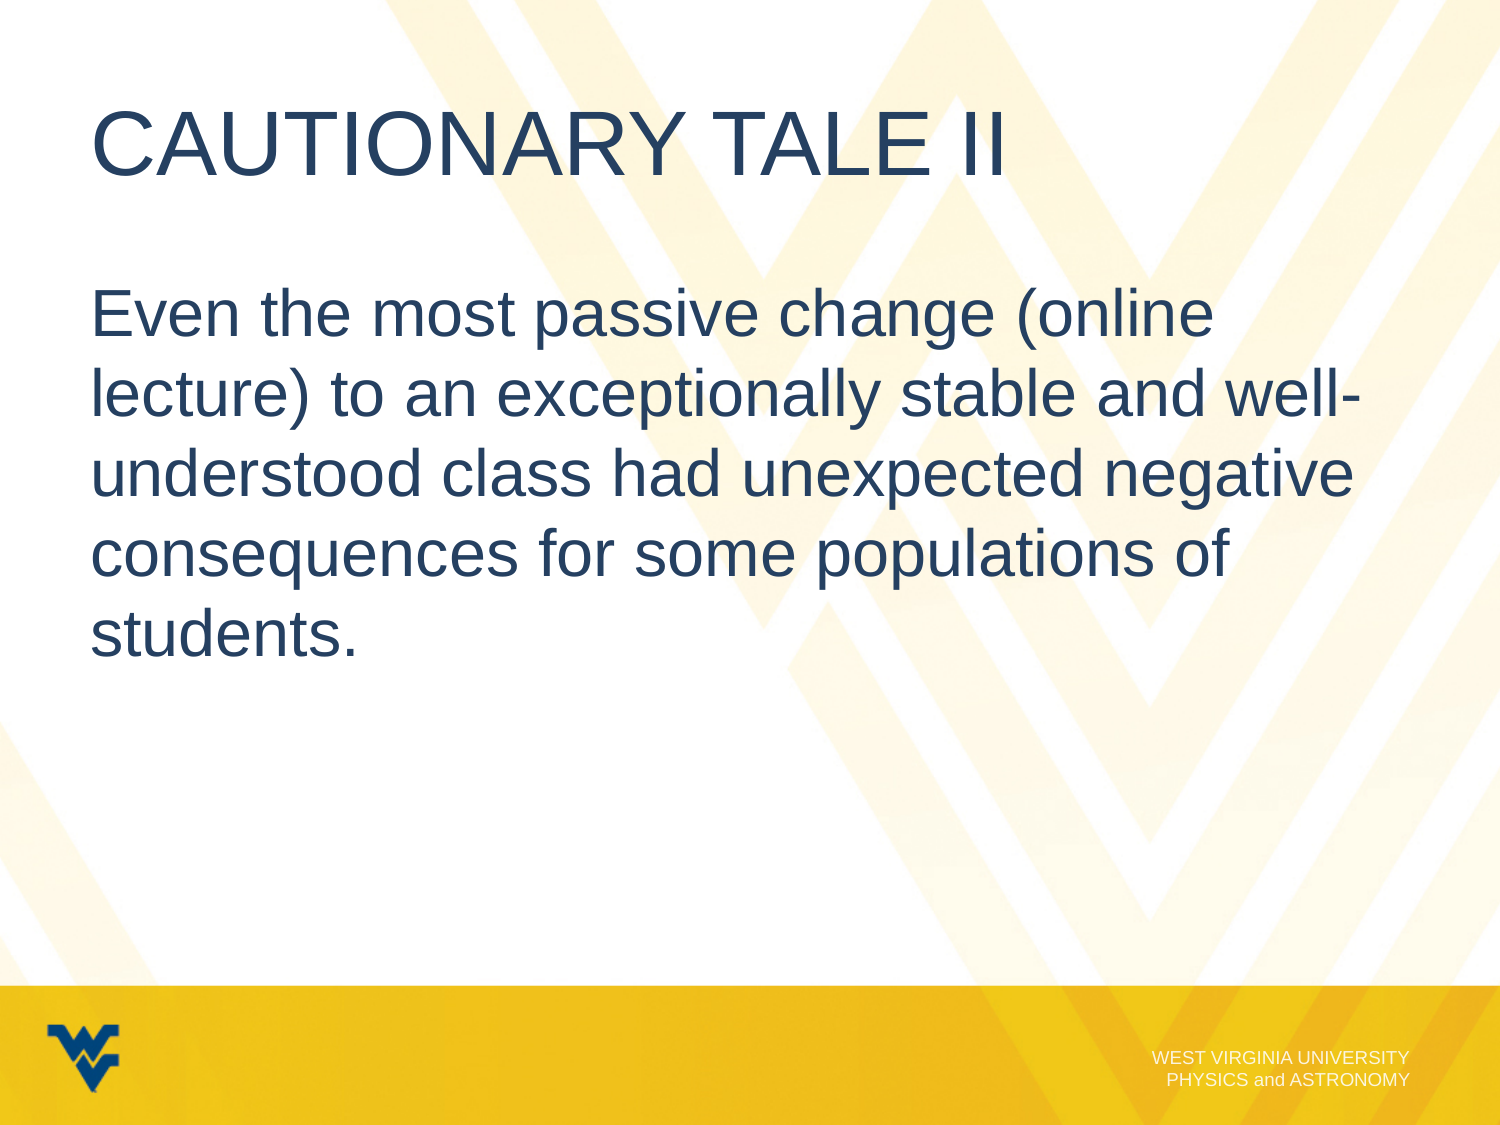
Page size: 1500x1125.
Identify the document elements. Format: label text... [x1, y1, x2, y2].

list Even the most passive change (online lecture) to an exceptionally stable and well-understood class had unexpected negative consequences for some populations of students. [75, 262, 1425, 1005]
title Cautionary Tale II [75, 45, 1425, 233]
picture [0, 0, 1500, 1125]
